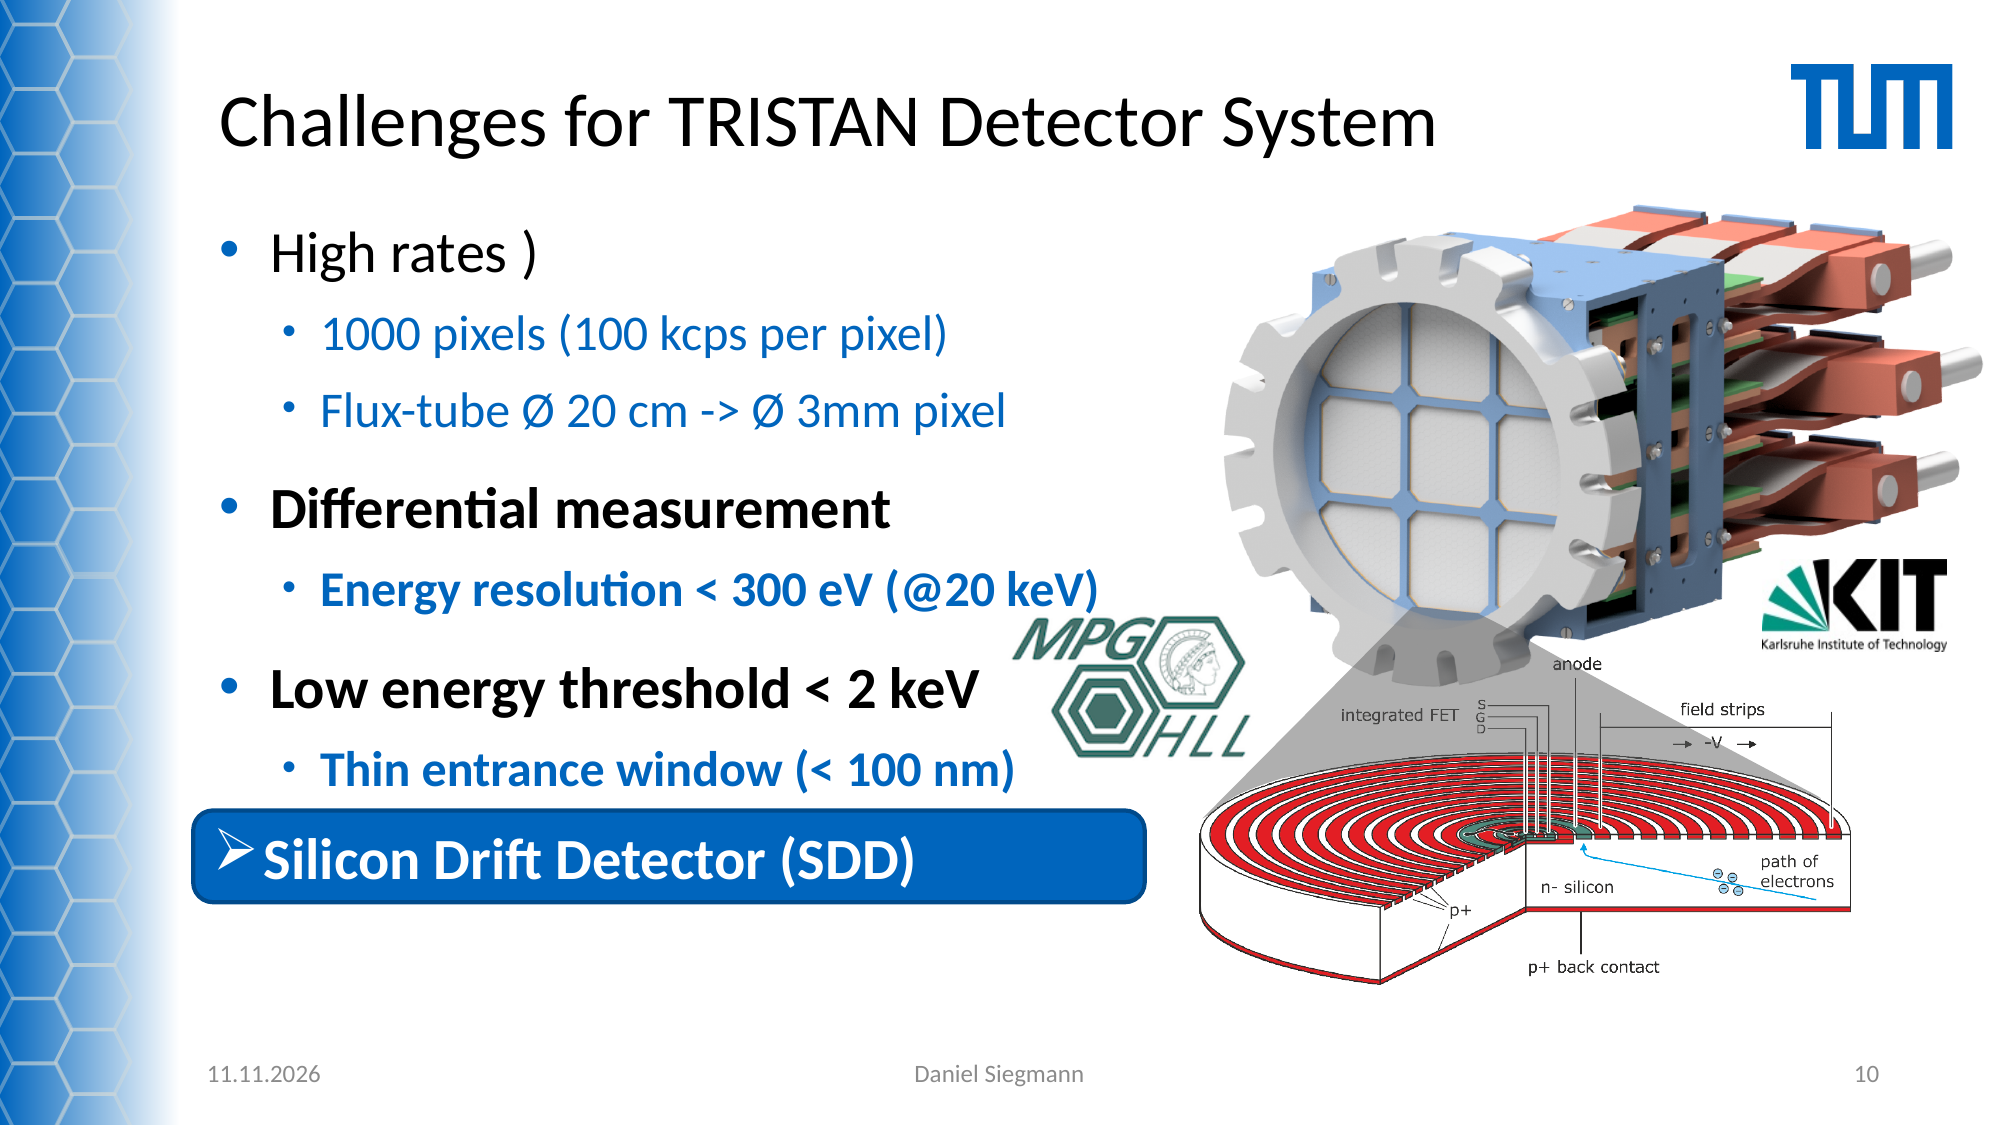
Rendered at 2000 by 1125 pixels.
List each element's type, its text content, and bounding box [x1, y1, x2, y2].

slide_number 10 [1767, 1042, 1900, 1103]
footer Daniel Siegmann [367, 1042, 1632, 1103]
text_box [1003, 164, 2000, 985]
text_box Silicon Drift Detector (SDD) [191, 808, 1000, 905]
title Challenges for TRISTAN Detector System [199, 45, 1767, 200]
picture [1791, 64, 1953, 149]
